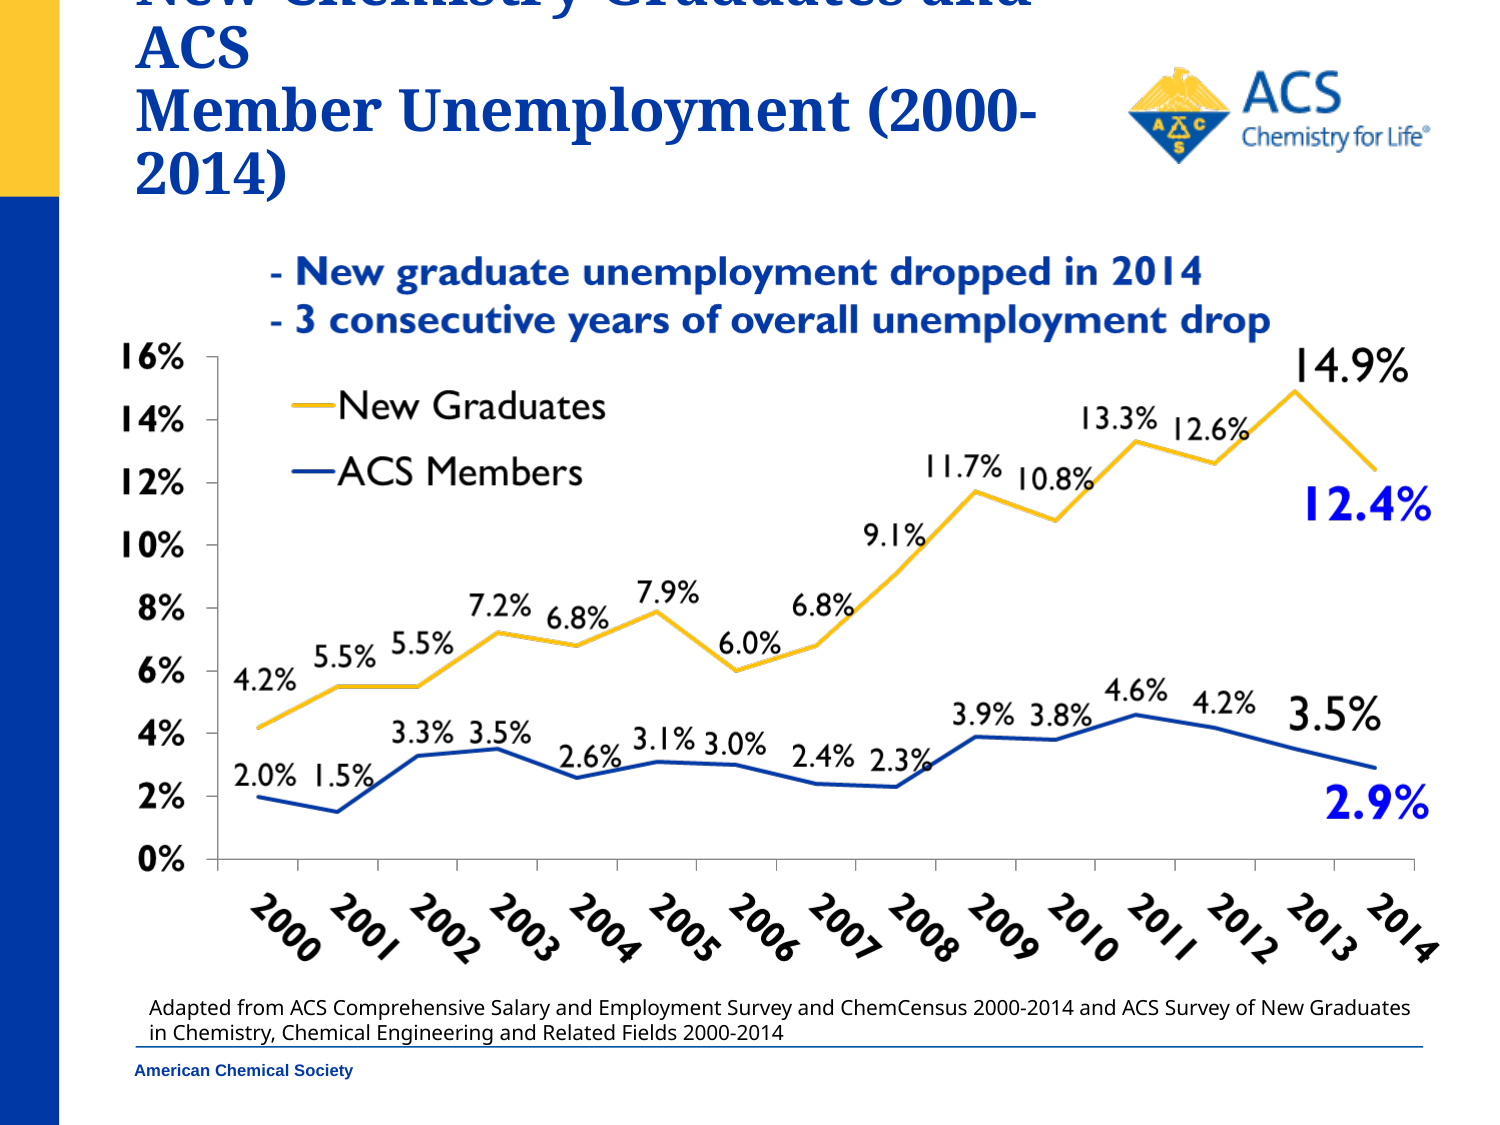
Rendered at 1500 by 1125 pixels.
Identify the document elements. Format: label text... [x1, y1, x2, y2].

text_box Adapted from ACS Comprehensive Salary and Employment Survey and ChemCensus 2000-2014 and ACS Survey of New Graduates in Chemistry, Chemical Engineering and Related Fields 2000-2014 [135, 1005, 1436, 1052]
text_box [56, 199, 1456, 997]
picture [1128, 66, 1432, 164]
footer American Chemical Society [134, 1060, 610, 1106]
title New Chemistry Graduates and ACS Member Unemployment (2000-2014) [135, 52, 1057, 198]
